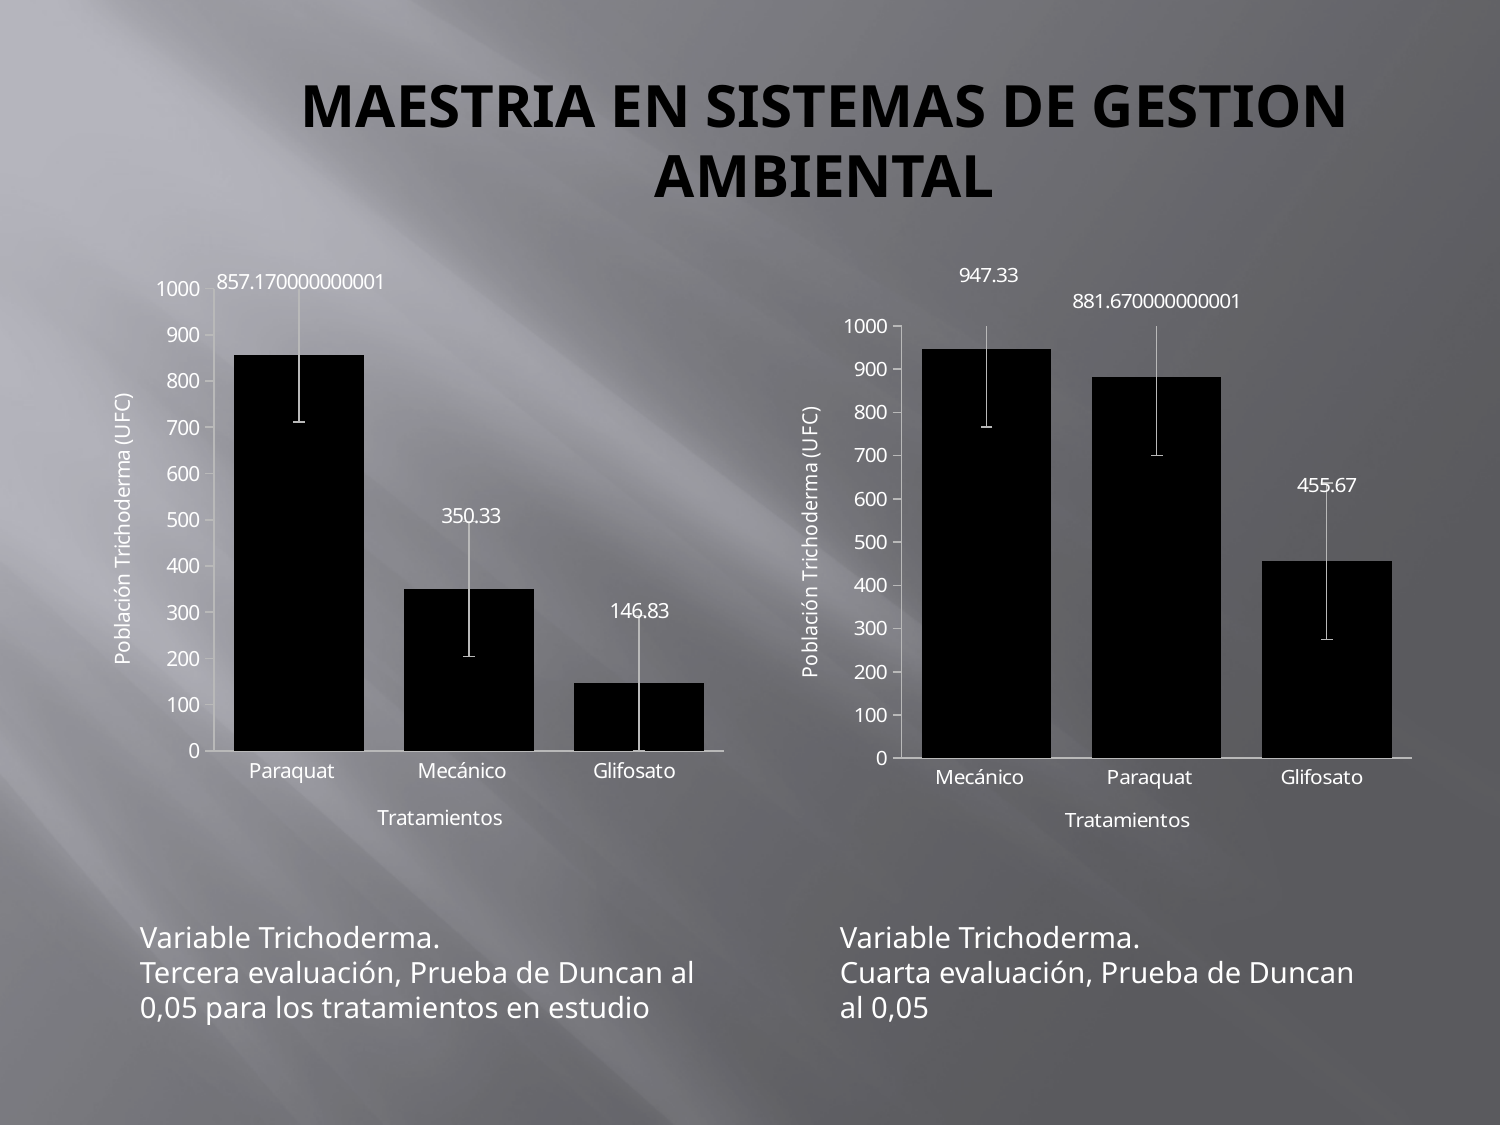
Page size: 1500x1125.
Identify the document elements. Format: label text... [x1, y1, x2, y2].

chart [762, 262, 1426, 863]
text_box Variable Trichoderma. Tercera evaluación, Prueba de Duncan al 0,05 para los tratamientos en estudio [125, 912, 750, 1033]
text_box Variable Trichoderma. Cuarta evaluación, Prueba de Duncan al 0,05 [825, 912, 1400, 1033]
chart [74, 262, 738, 863]
title MAESTRIA EN SISTEMAS DE GESTION AMBIENTAL [174, 45, 1475, 233]
